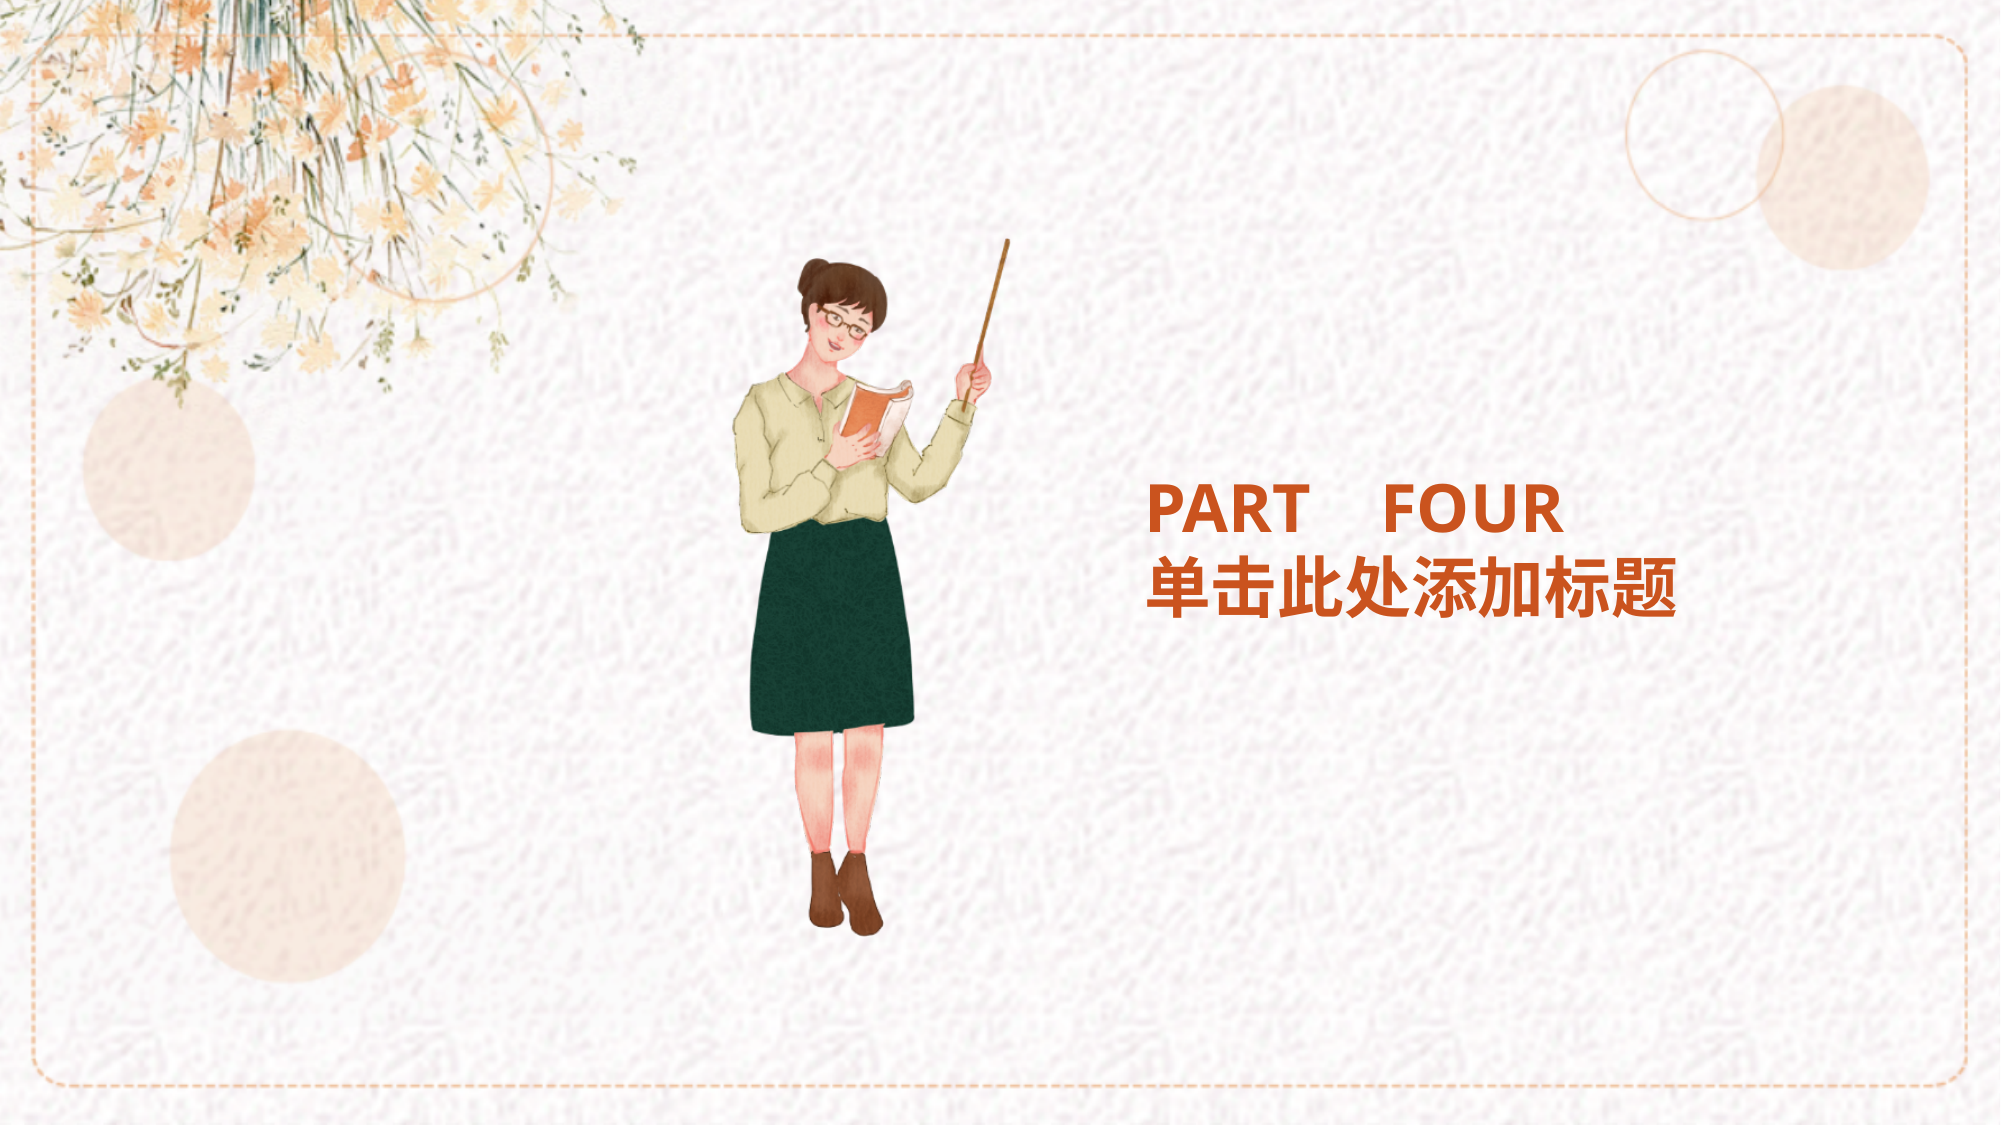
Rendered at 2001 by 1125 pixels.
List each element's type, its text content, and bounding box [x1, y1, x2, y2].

picture [0, 0, 2001, 1125]
text_box PART FOUR 单击此处添加标题 [1129, 458, 1770, 634]
